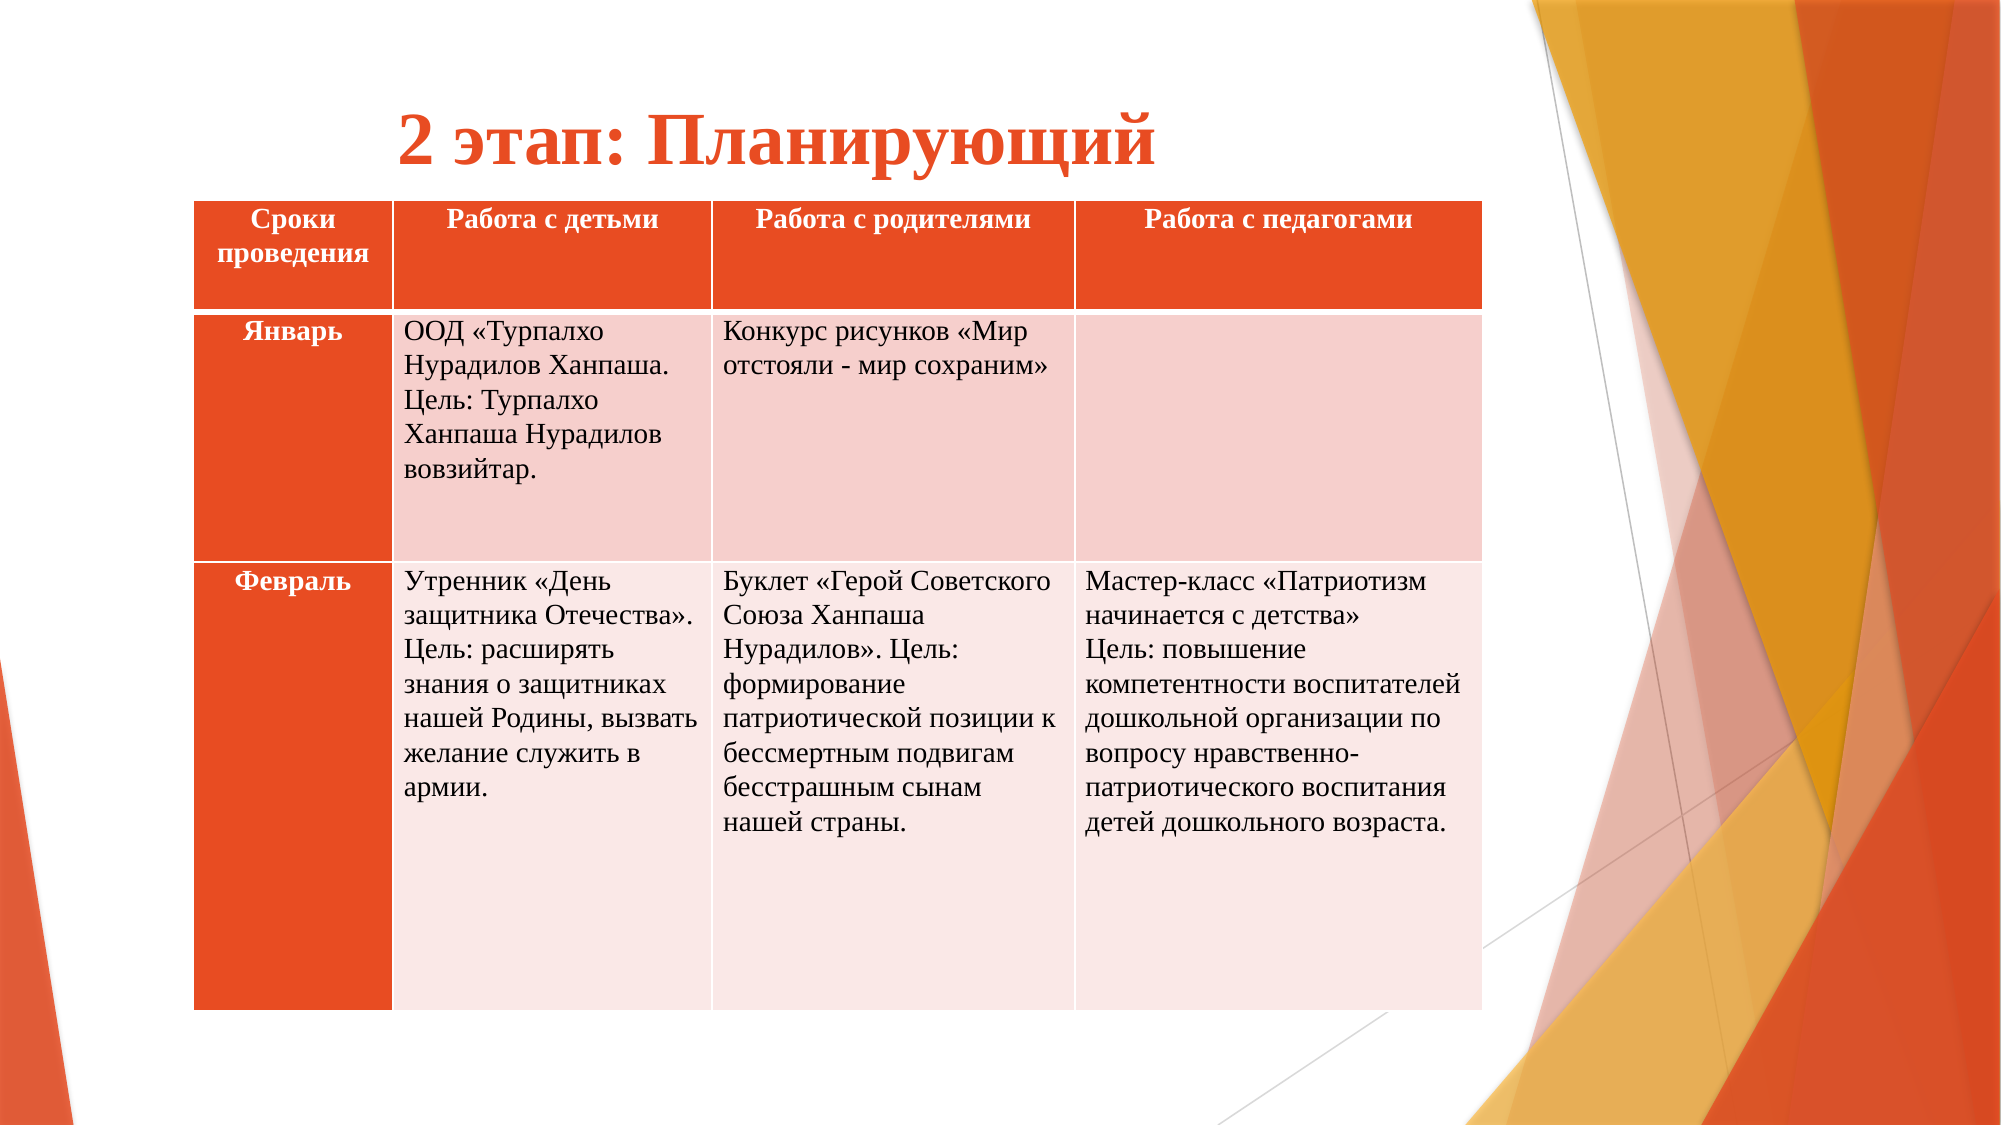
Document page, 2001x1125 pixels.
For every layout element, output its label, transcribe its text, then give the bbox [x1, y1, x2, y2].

table_cell ООД «Турпалхо Нурадилов Ханпаша. Цель: Турпалхо Ханпаша Нурадилов вовзийтар. [394, 315, 711, 561]
table_header Сроки проведения [194, 201, 392, 309]
title 2 этап: Планирующий [72, 81, 1483, 299]
table_header Работа с родителями [713, 201, 1074, 309]
table_cell Январь [194, 315, 392, 561]
table_header Работа с детьми [394, 201, 711, 309]
table_cell Утренник «День защитника Отечества». Цель: расширять знания о защитниках нашей Родины, вызвать желание служить в армии. [394, 563, 711, 1010]
table_cell Буклет «Герой Советского Союза Ханпаша Нурадилов». Цель: формирование патриотической позиции к бессмертным подвигам бесстрашным сынам нашей страны. [713, 563, 1074, 1010]
table_cell [1076, 315, 1482, 561]
table_cell Февраль [194, 563, 392, 1010]
table_cell Мастер-класс «Патриотизм начинается с детства» Цель: повышение компетентности воспитателей дошкольной организации по вопросу нравственно-патриотического воспитания детей дошкольного возраста. [1076, 563, 1482, 1010]
table_cell Конкурс рисунков «Мир отстояли - мир сохраним» [713, 315, 1074, 561]
table_header Работа с педагогами [1076, 201, 1482, 309]
